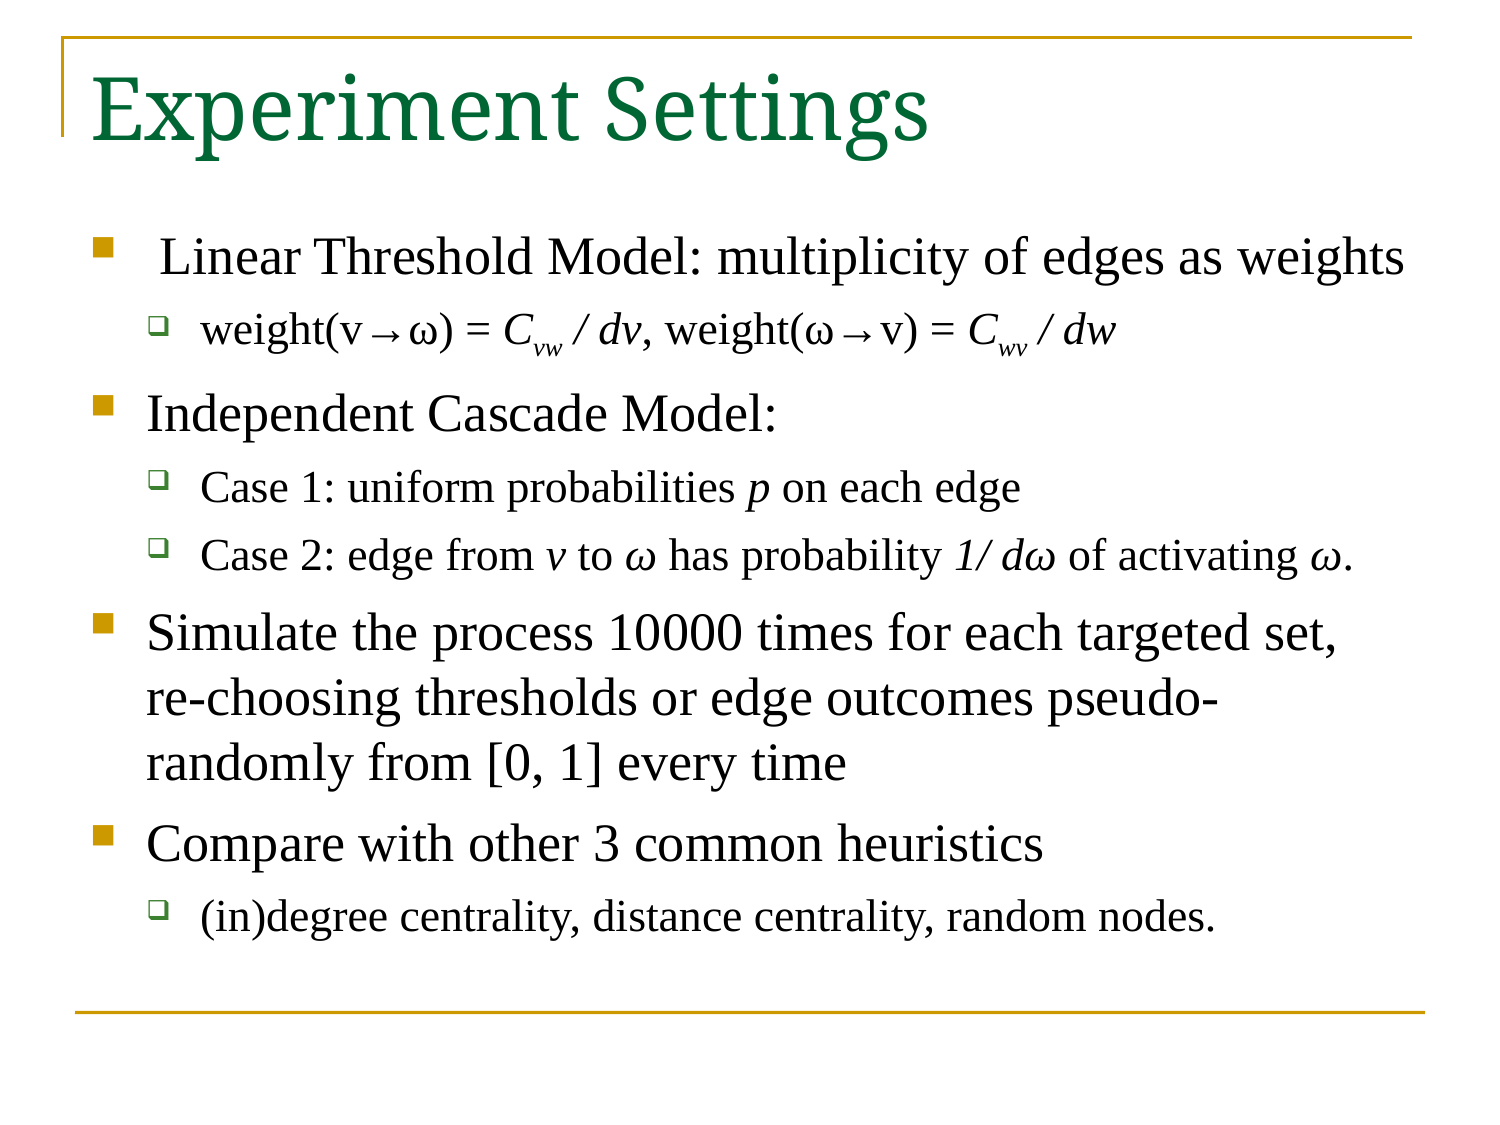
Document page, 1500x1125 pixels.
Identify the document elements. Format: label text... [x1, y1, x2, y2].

list Linear Threshold Model: multiplicity of edges as weights weight(v→ω) = Cvw / dv, weight(ω→v) = Cwv / dw Independent Cascade Model: Case 1: uniform probabilities p on each edge Case 2: edge from v to ω has probability 1/ dω of activating ω. Simulate the process 10000 times for each targeted set, re-choosing thresholds or edge outcomes pseudo-randomly from [0, 1] every time Compare with other 3 common heuristics (in)degree centrality, distance centrality, random nodes. [75, 212, 1425, 1113]
title Experiment Settings [75, 45, 1425, 212]
